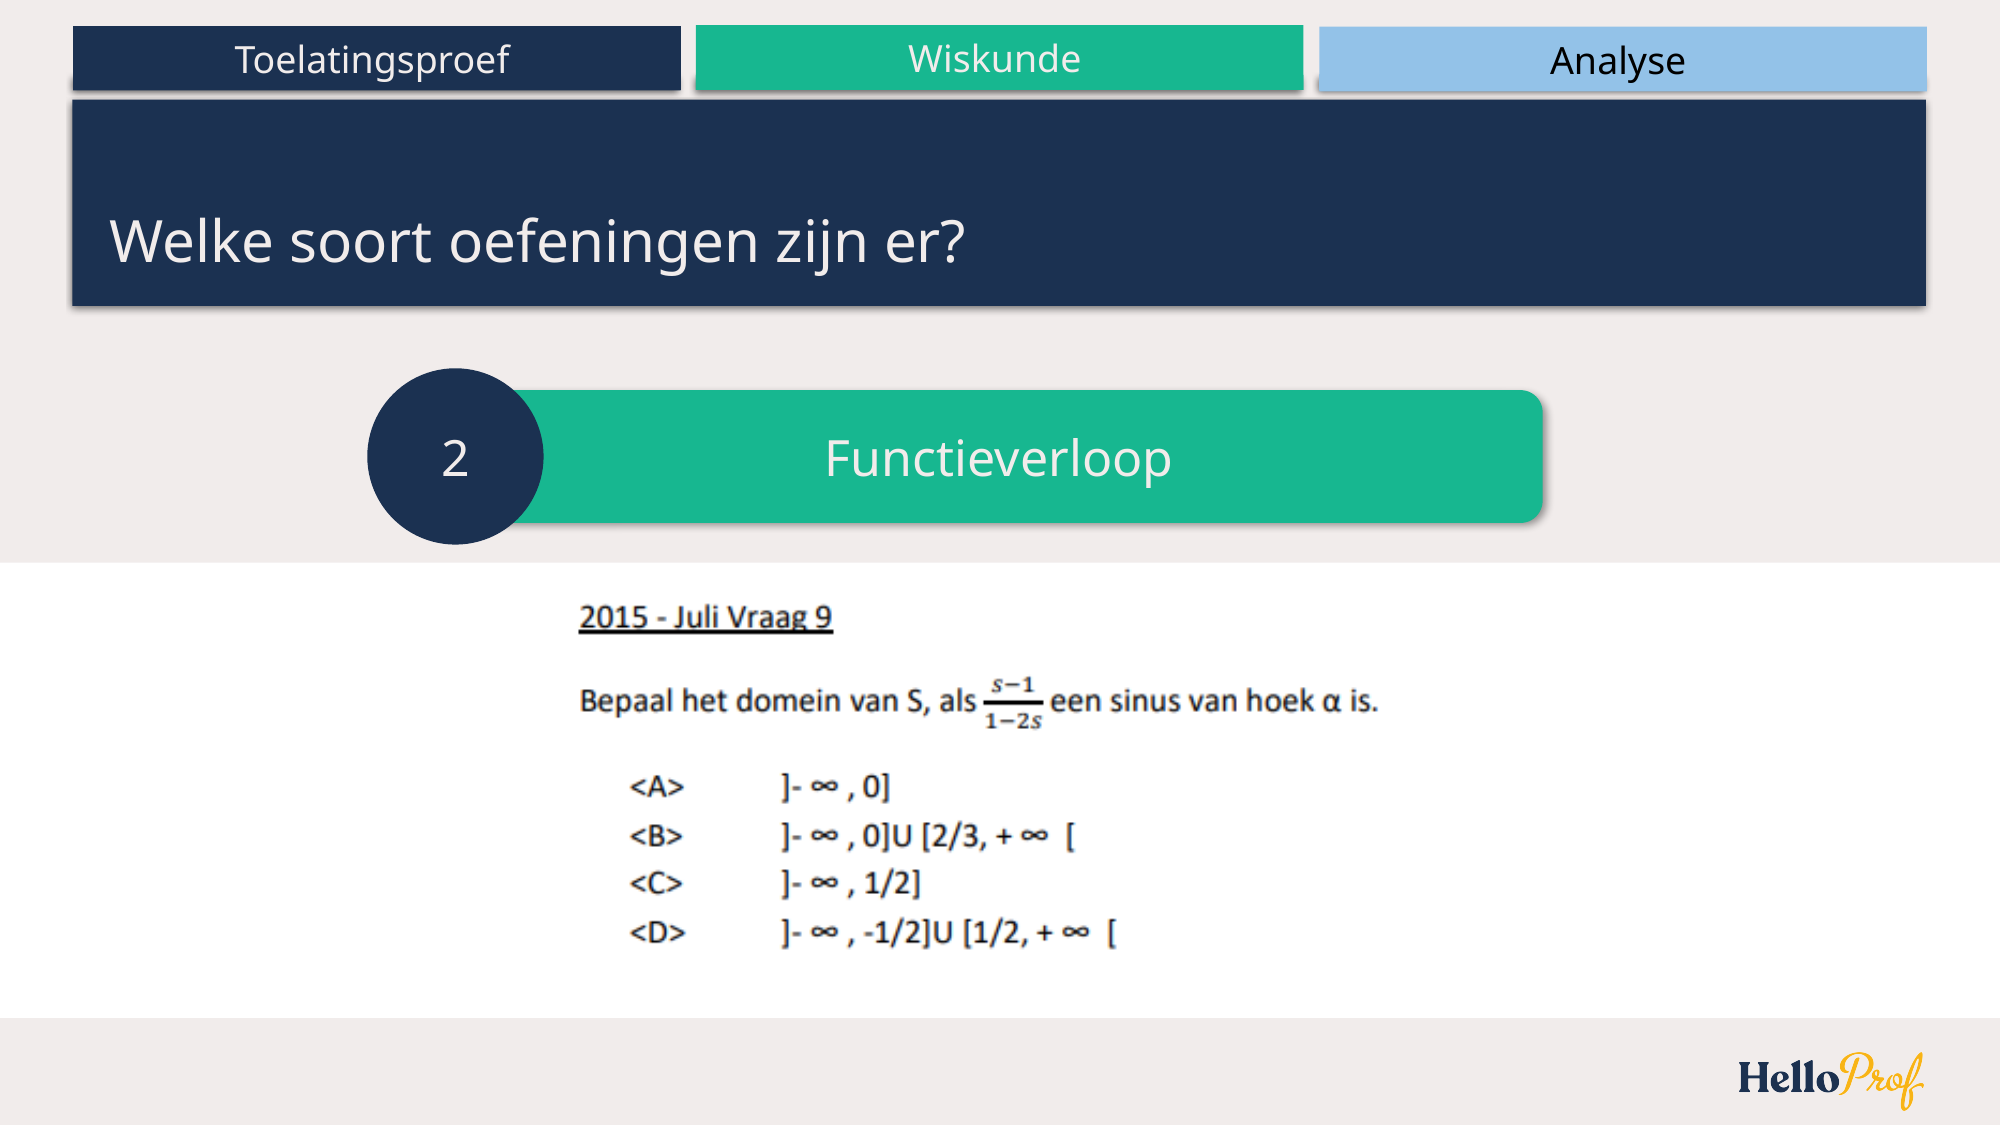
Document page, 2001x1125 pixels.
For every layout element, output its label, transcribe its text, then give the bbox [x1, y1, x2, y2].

text_box [0, 561, 2000, 1020]
picture [516, 580, 1482, 1000]
picture [1739, 1052, 1924, 1111]
text_box 2 [365, 366, 546, 547]
text_box Functieverloop [515, 388, 1545, 525]
title Welke soort oefeningen zijn er? [94, 119, 1904, 282]
